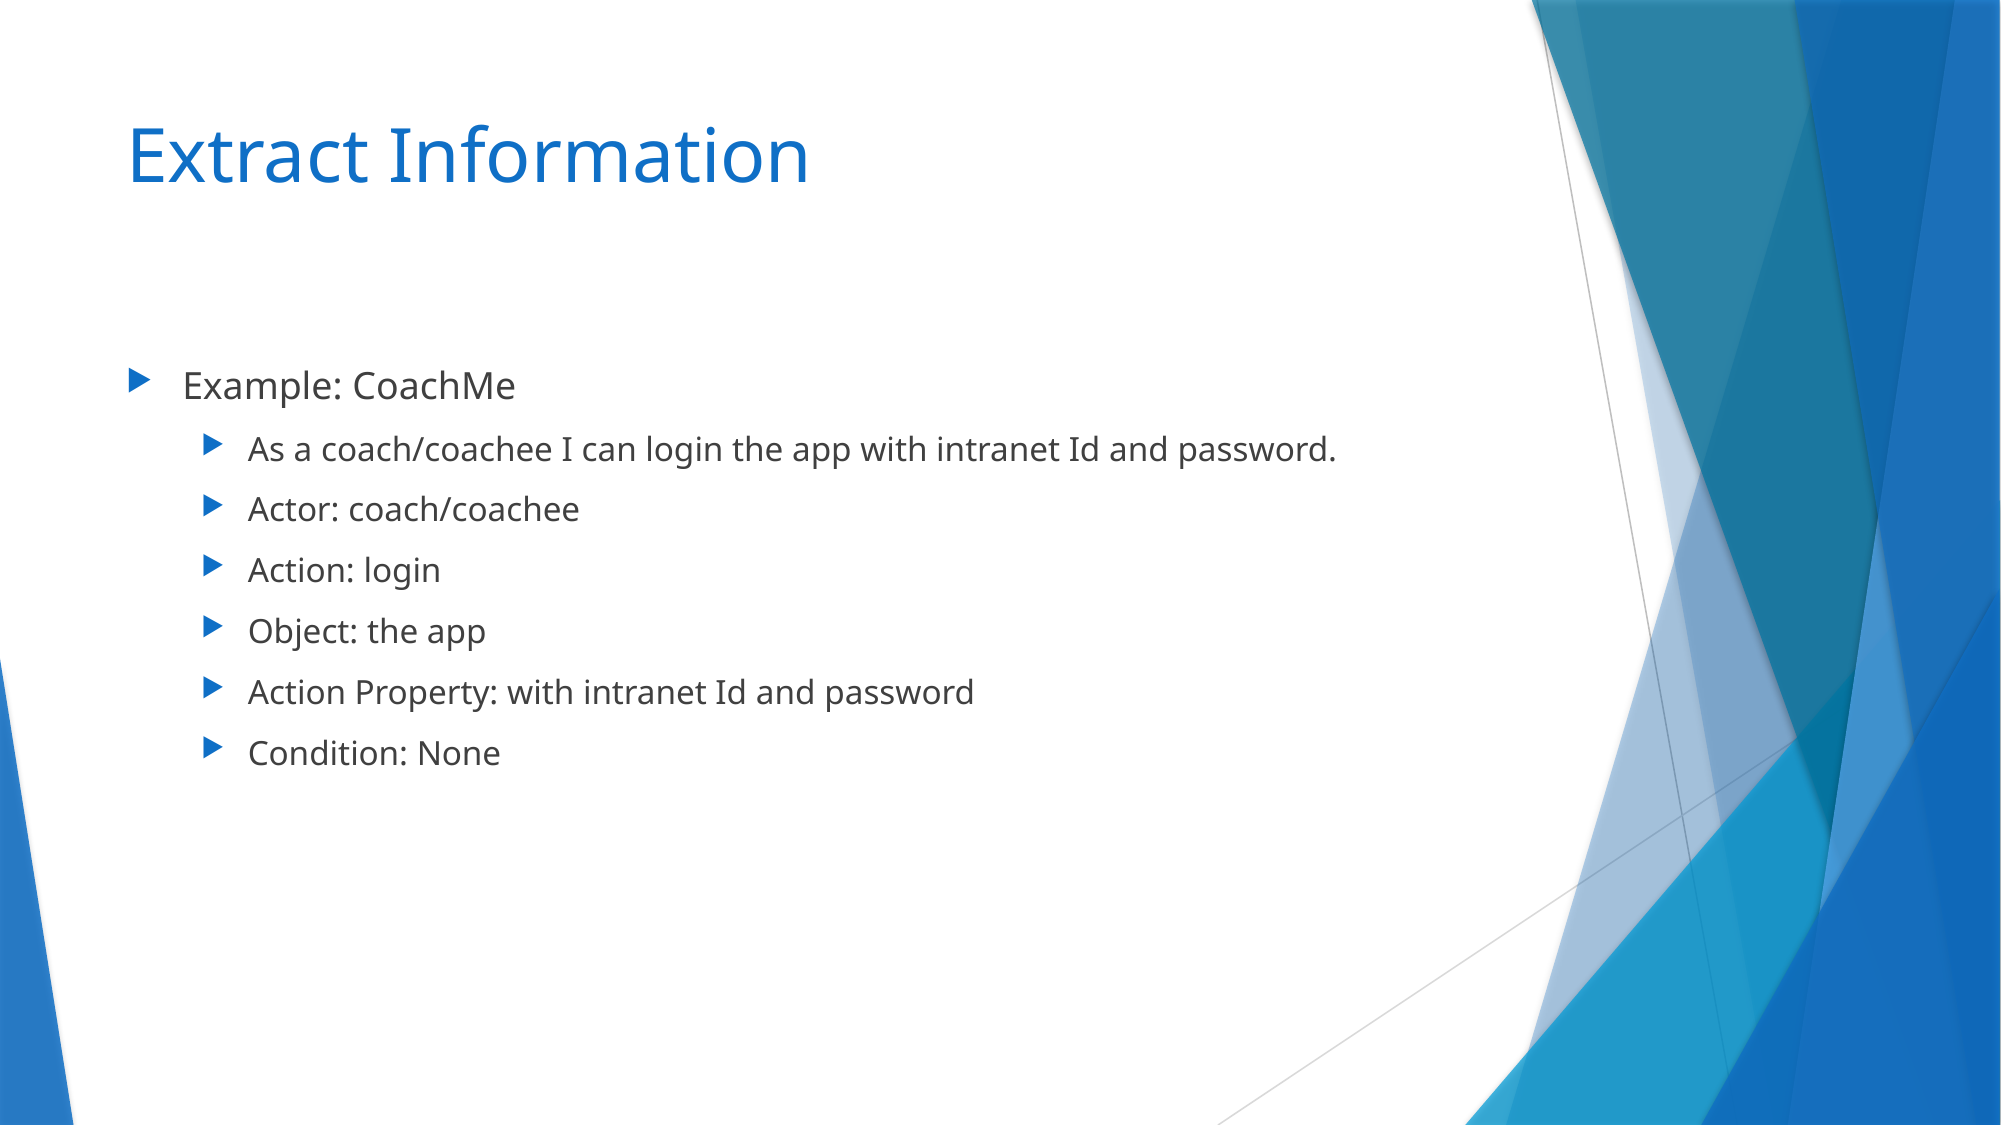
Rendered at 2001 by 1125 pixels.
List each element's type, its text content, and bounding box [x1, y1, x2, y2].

title Extract Information [111, 99, 1522, 317]
list Example: CoachMe As a coach/coachee I can login the app with intranet Id and password. Actor: coach/coachee Action: login Object: the app Action Property: with intranet Id and password Condition: None [111, 354, 1522, 992]
